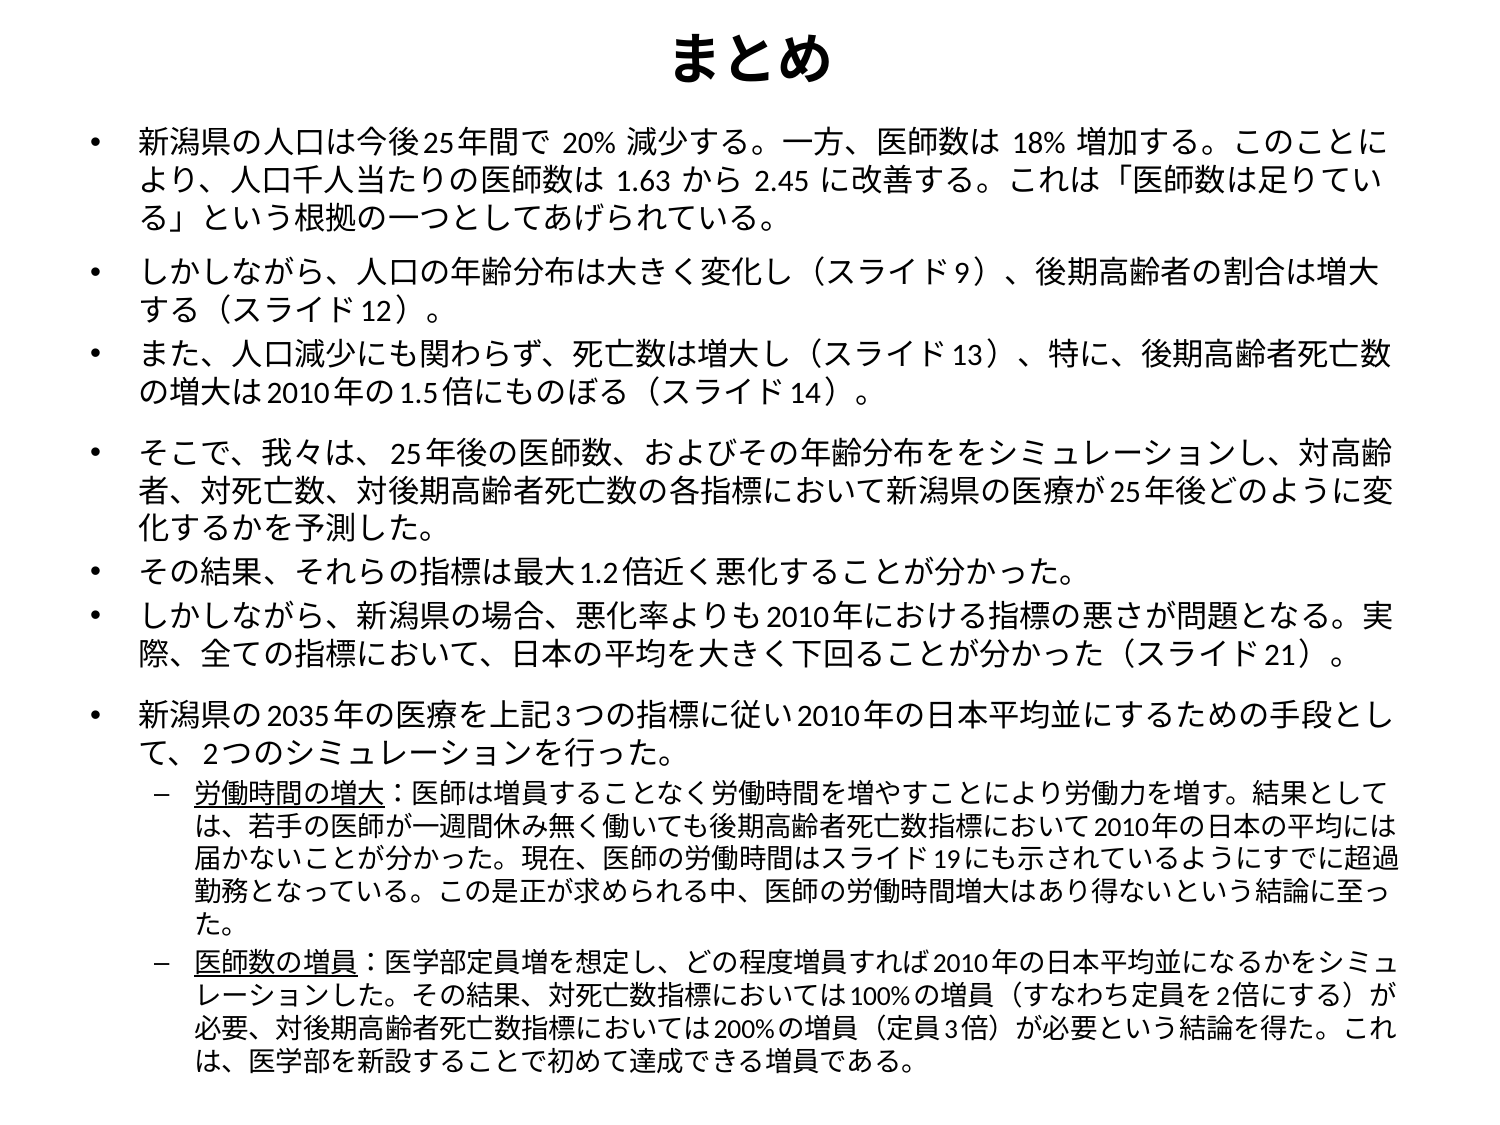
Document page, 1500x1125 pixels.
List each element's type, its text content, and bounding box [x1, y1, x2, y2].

title まとめ [75, 15, 1425, 99]
list 新潟県の人口は今後25年間で 20% 減少する。一方、医師数は 18% 増加する。このことにより、人口千人当たりの医師数は 1.63 から 2.45 に改善する。これは「医師数は足りている」という根拠の一つとしてあげられている。 しかしながら、人口の年齢分布は大きく変化し（スライド9）、後期高齢者の割合は増大する（スライド12）。 また、人口減少にも関わらず、死亡数は増大し（スライド13）、特に、後期高齢者死亡数の増大は2010年の1.5倍にものぼる（スライド14）。 そこで、我々は、25年後の医師数、およびその年齢分布ををシミュレーションし、対高齢者、対死亡数、対後期高齢者死亡数の各指標において新潟県の医療が25年後どのように変化するかを予測した。 その結果、それらの指標は最大1.2倍近く悪化することが分かった。 しかしながら、新潟県の場合、悪化率よりも2010年における指標の悪さが問題となる。実際、全ての指標において、日本の平均を大きく下回ることが分かった（スライド21）。 新潟県の2035年の医療を上記3つの指標に従い2010年の日本平均並にするための手段として、2つのシミュレーションを行った。 労働時間の増大：医師は増員することなく労働時間を増やすことにより労働力を増す。結果としては、若手の医師が一週間休み無く働いても後期高齢者死亡数指標において2010年の日本の平均には届かないことが分かった。現在、医師の労働時間はスライド19にも示されているようにすでに超過勤務となっている。この是正が求められる中、医師の労働時間増大はあり得ないという結論に至った。 医師数の増員：医学部定員増を想定し、どの程度増員すれば2010年の日本平均並になるかをシミュレーションした。その結果、対死亡数指標においては100%の増員（すなわち定員を2倍にする）が必要、対後期高齢者死亡数指標においては200%の増員（定員3倍）が必要という結論を得た。これは、医学部を新設することで初めて達成できる増員である。 [75, 115, 1425, 1112]
